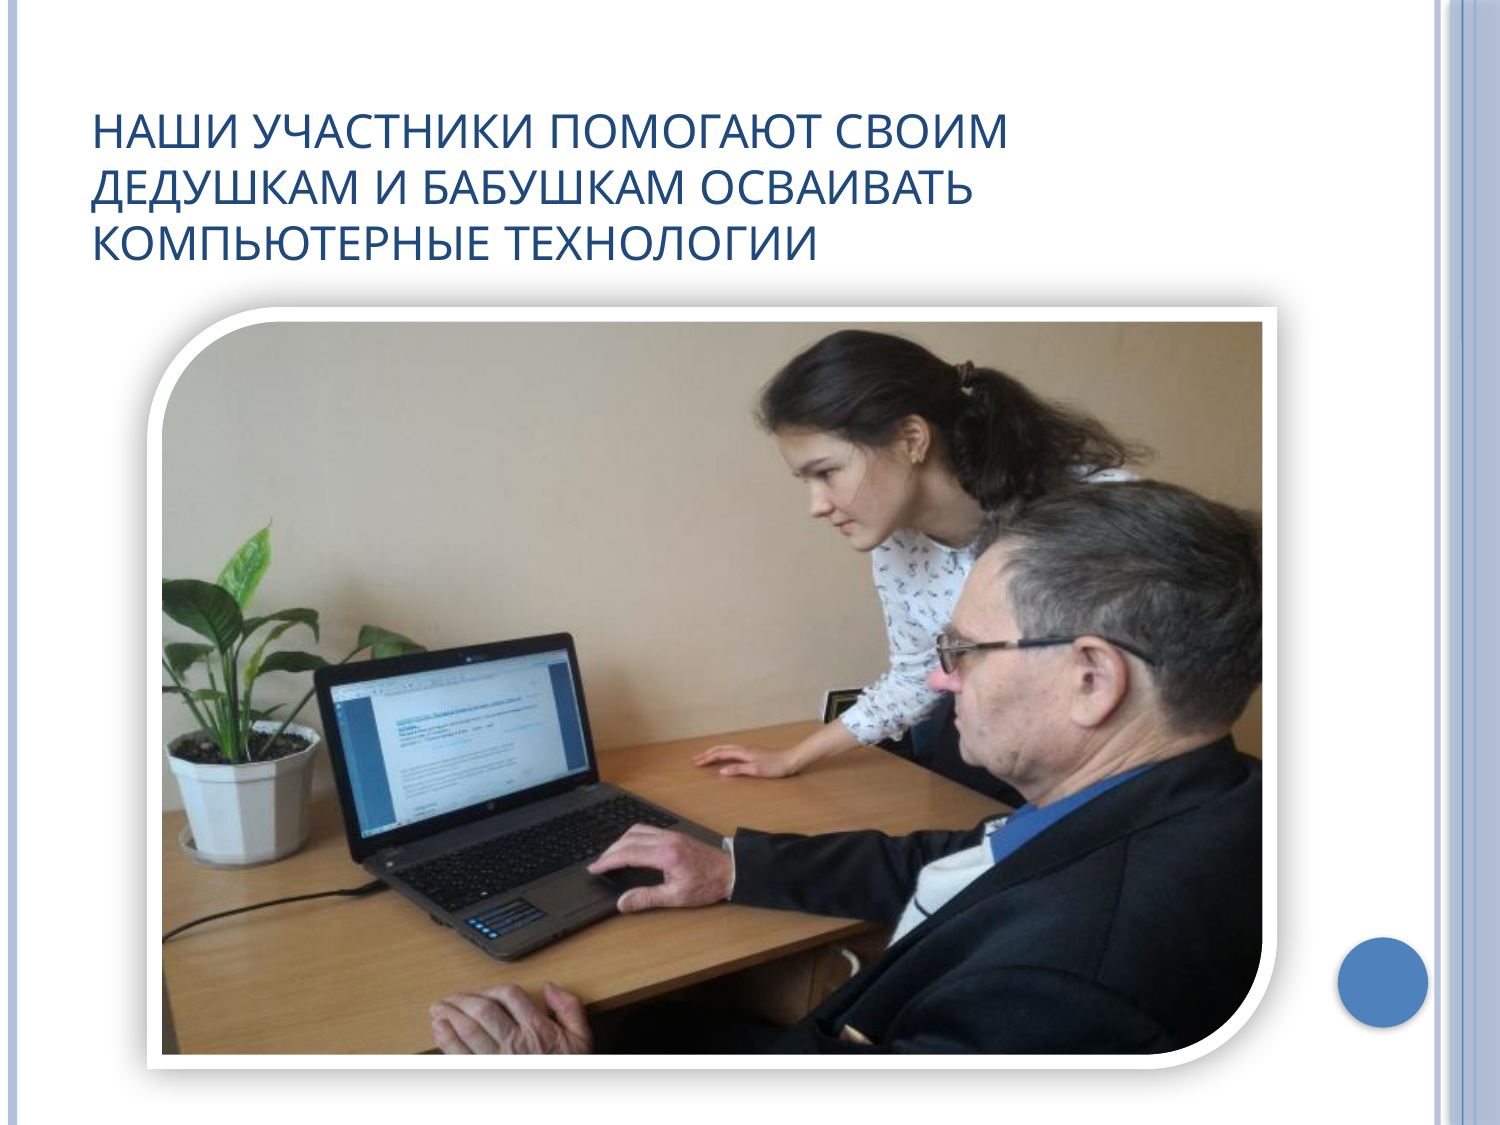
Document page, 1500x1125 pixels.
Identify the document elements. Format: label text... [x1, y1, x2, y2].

title Наши участники помогают своим дедушкам и бабушкам осваивать компьютерные технологии [76, 90, 1302, 278]
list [153, 313, 1271, 1063]
